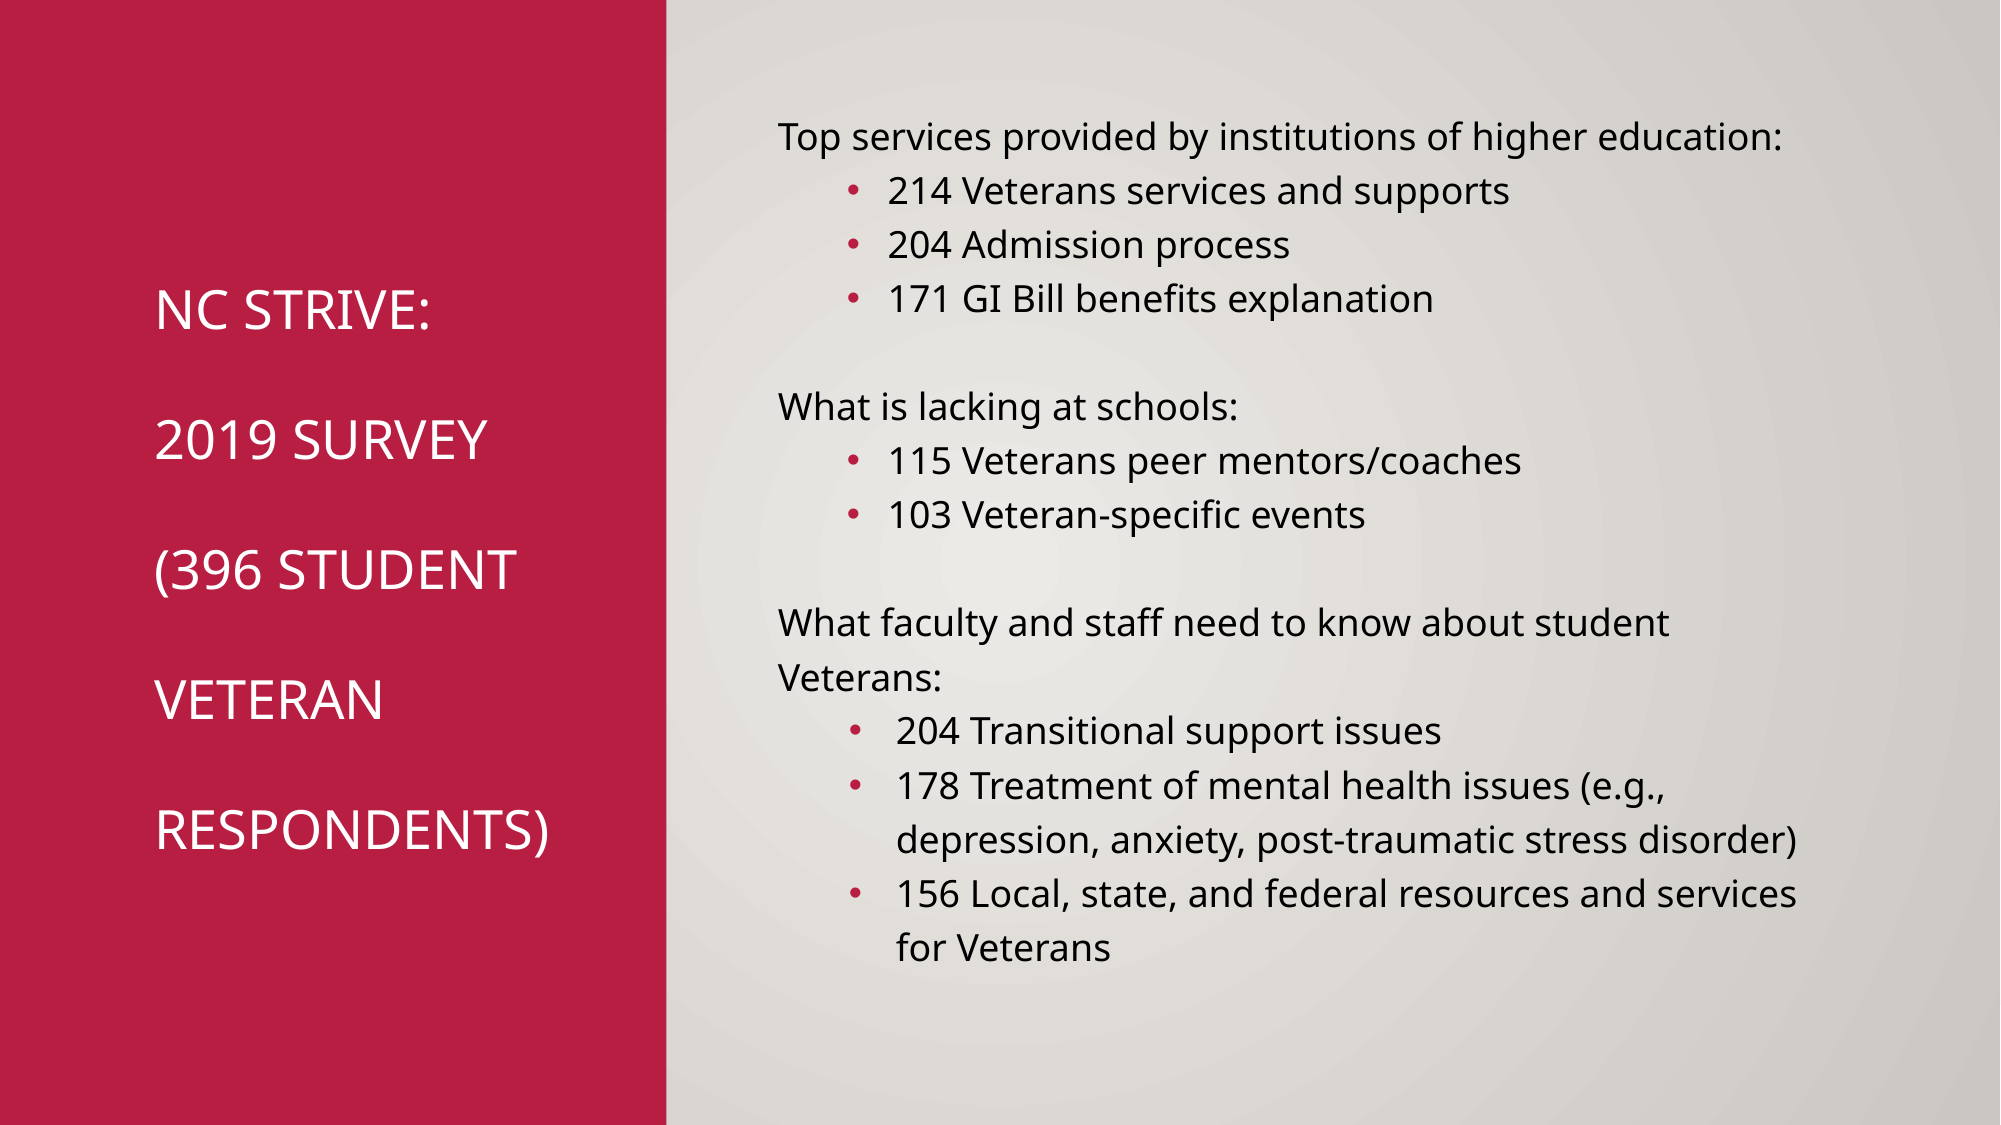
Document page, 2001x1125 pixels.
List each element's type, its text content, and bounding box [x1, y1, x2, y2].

text_box [0, 0, 668, 1125]
title NC STRIVE: 2019 Survey (396 STUDENT VETERAN RESPONDENTS) [139, 203, 587, 956]
text_box [668, 0, 2000, 1125]
list Top services provided by institutions of higher education: 214 Veterans services and supports 204 Admission process 171 GI Bill benefits explanation What is lacking at schools: 115 Veterans peer mentors/coaches 103 Veteran-specific events What faculty and staff need to know about student Veterans: 204 Transitional support issues 178 Treatment of mental health issues (e.g., depression, anxiety, post-traumatic stress disorder) 156 Local, state, and federal resources and services for Veterans [762, 96, 1819, 1005]
